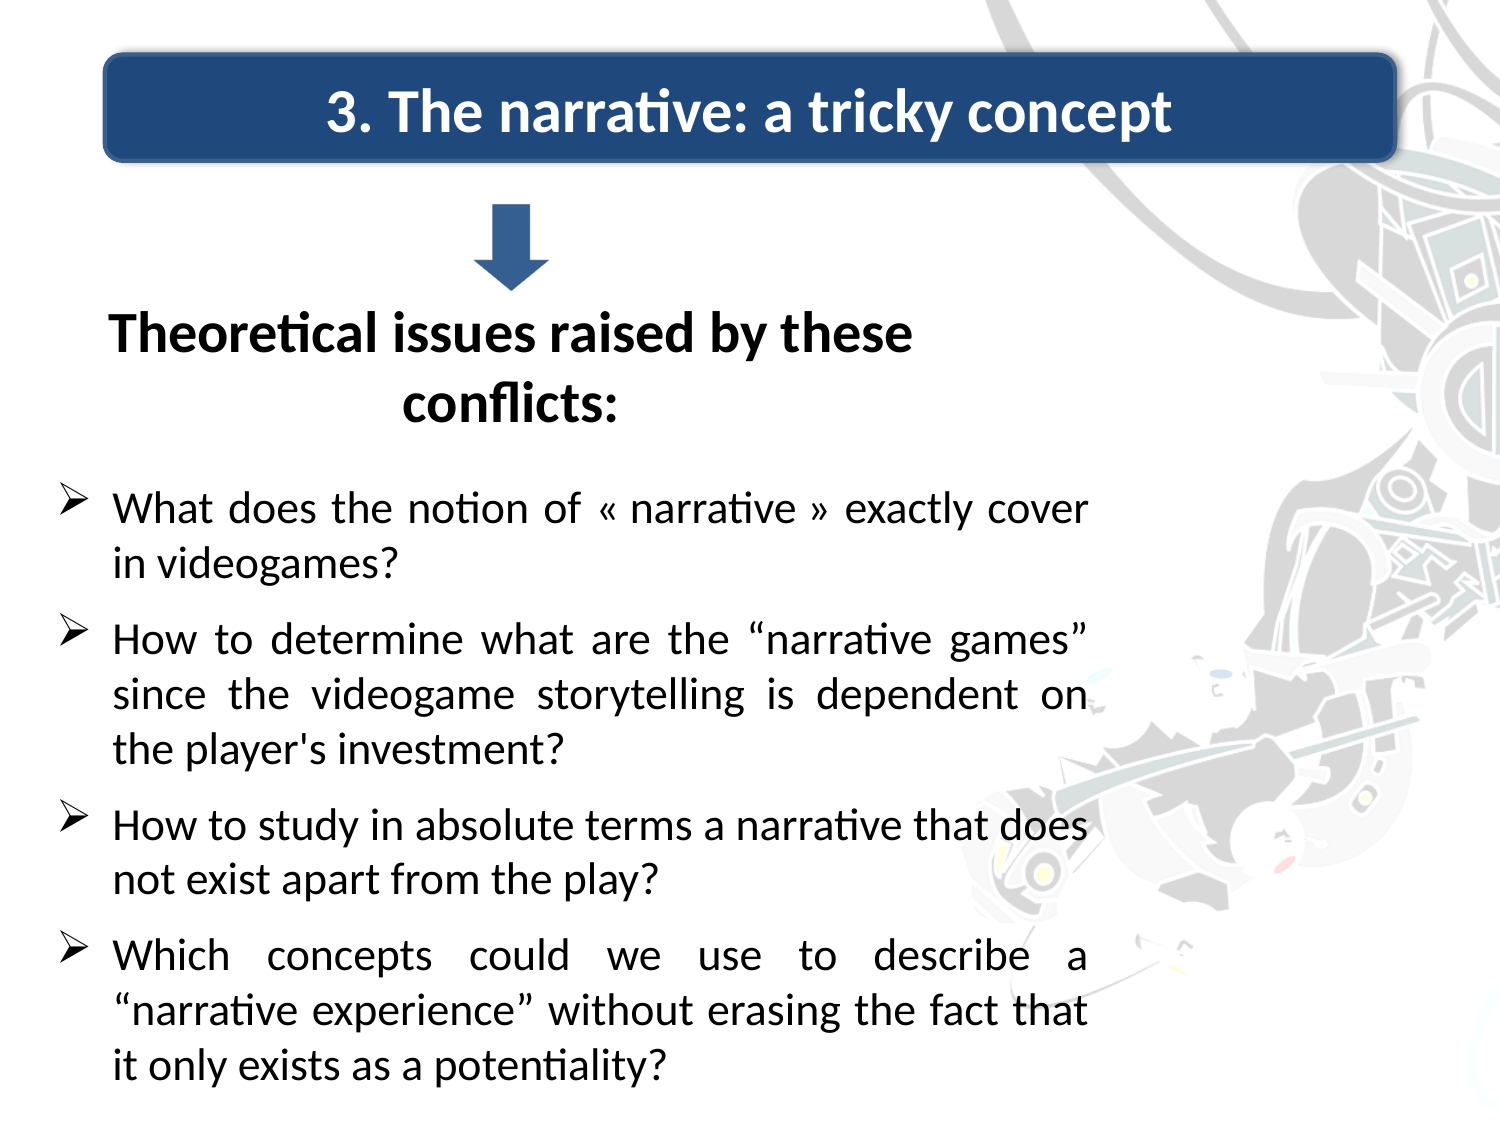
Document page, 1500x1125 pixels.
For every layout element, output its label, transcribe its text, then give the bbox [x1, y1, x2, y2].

text_box 3. The narrative: a tricky concept [102, 52, 947, 163]
text_box What does the notion of « narrative » exactly cover in videogames? How to determine what are the “narrative games” since the videogame storytelling is dependent on the player's investment? How to study in absolute terms a narrative that does not exist apart from the play? Which concepts could we use to describe a “narrative experience” without erasing the fact that it only exists as a potentiality? [41, 470, 947, 1098]
picture [952, 0, 1500, 1125]
text_box Theoretical issues raised by these conflicts: [88, 286, 934, 442]
picture [467, 205, 555, 286]
